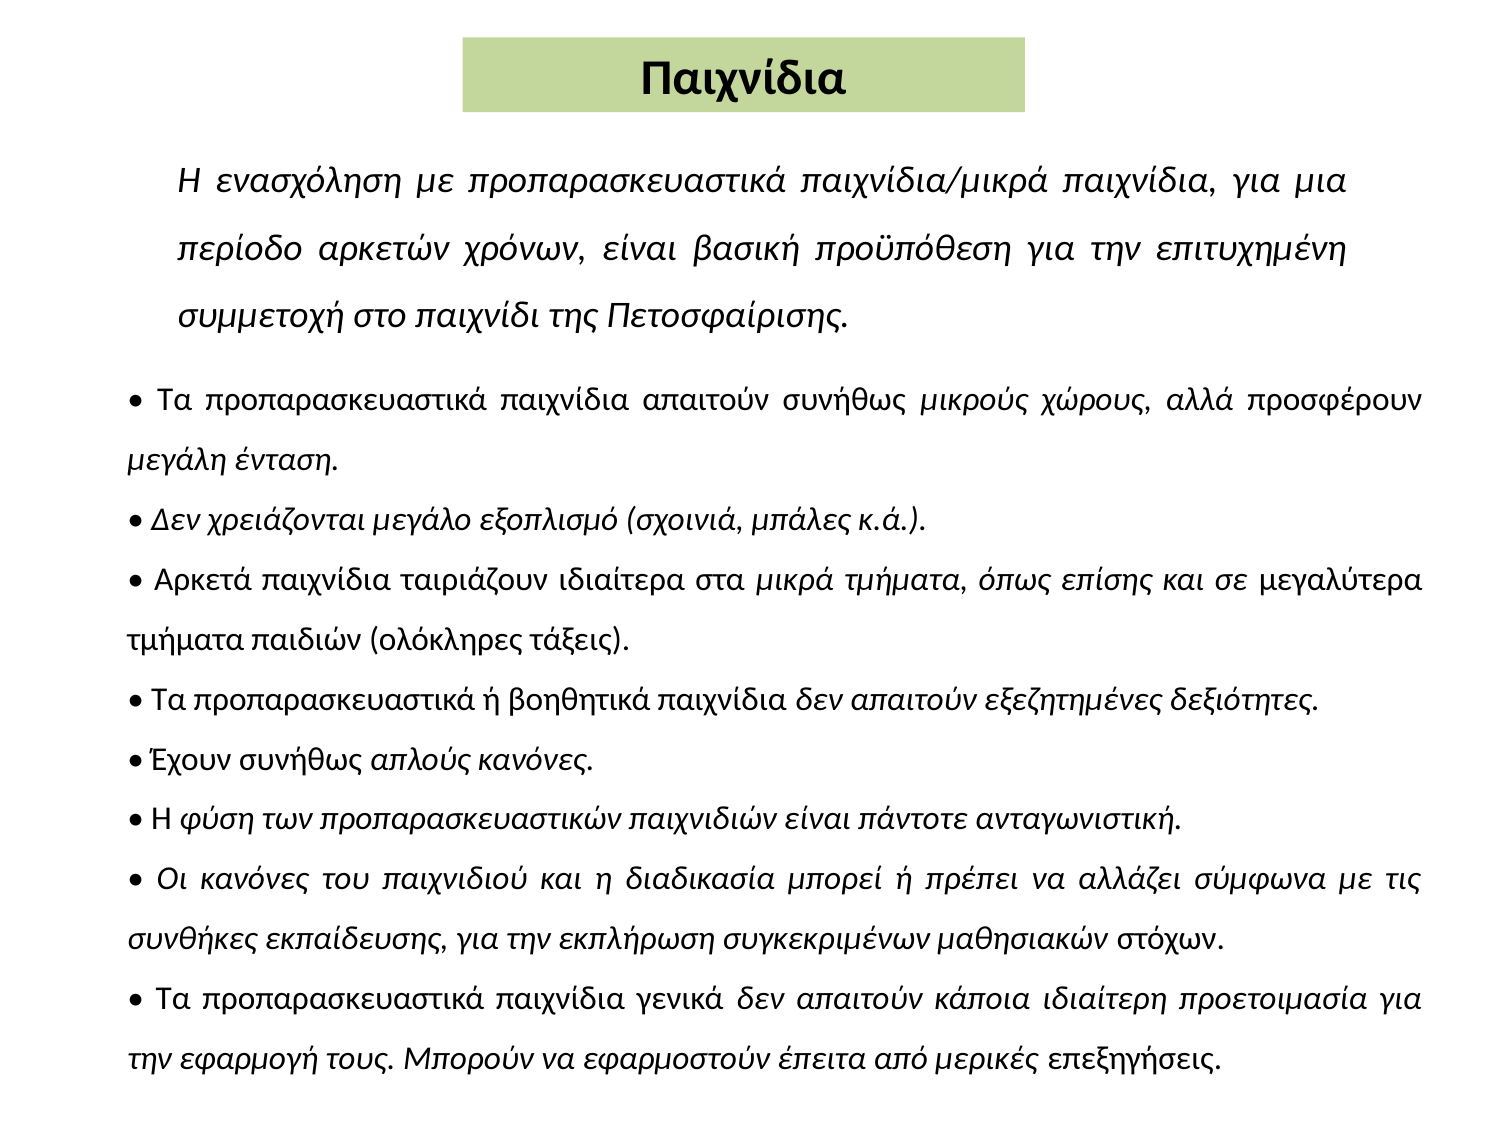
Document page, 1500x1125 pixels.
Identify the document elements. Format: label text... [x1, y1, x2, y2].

text_box Παιχνίδια [462, 37, 1025, 113]
text_box Η ενασχόληση με προπαρασκευαστικά παιχνίδια/μικρά παιχνίδια, για μια περίοδο αρκετών χρόνων, είναι βασική προϋπόθεση για την επιτυχημένη συμμετοχή στο παιχνίδι της Πετοσφαίρισης. [162, 125, 1363, 343]
text_box • Τα προπαρασκευαστικά παιχνίδια απαιτούν συνήθως μικρούς χώρους, αλλά προσφέρουν μεγάλη ένταση. • Δεν χρειάζονται μεγάλο εξοπλισμό (σχοινιά, μπάλες κ.ά.). • Αρκετά παιχνίδια ταιριάζουν ιδιαίτερα στα μικρά τμήματα, όπως επίσης και σε μεγαλύτερα τμήματα παιδιών (ολόκληρες τάξεις). • Τα προπαρασκευαστικά ή βοηθητικά παιχνίδια δεν απαιτούν εξεζητημένες δεξιότητες. • Έχουν συνήθως απλούς κανόνες. • Η φύση των προπαρασκευαστικών παιχνιδιών είναι πάντοτε ανταγωνιστική. • Οι κανόνες του παιχνιδιού και η διαδικασία μπορεί ή πρέπει να αλλάζει σύμφωνα με τις συνθήκες εκπαίδευσης, για την εκπλήρωση συγκεκριμένων μαθησιακών στόχων. • Τα προπαρασκευαστικά παιχνίδια γενικά δεν απαιτούν κάποια ιδιαίτερη προετοιμασία για την εφαρμογή τους. Μπορούν να εφαρμοστούν έπειτα από μερικές επεξηγήσεις. [112, 349, 1438, 1084]
